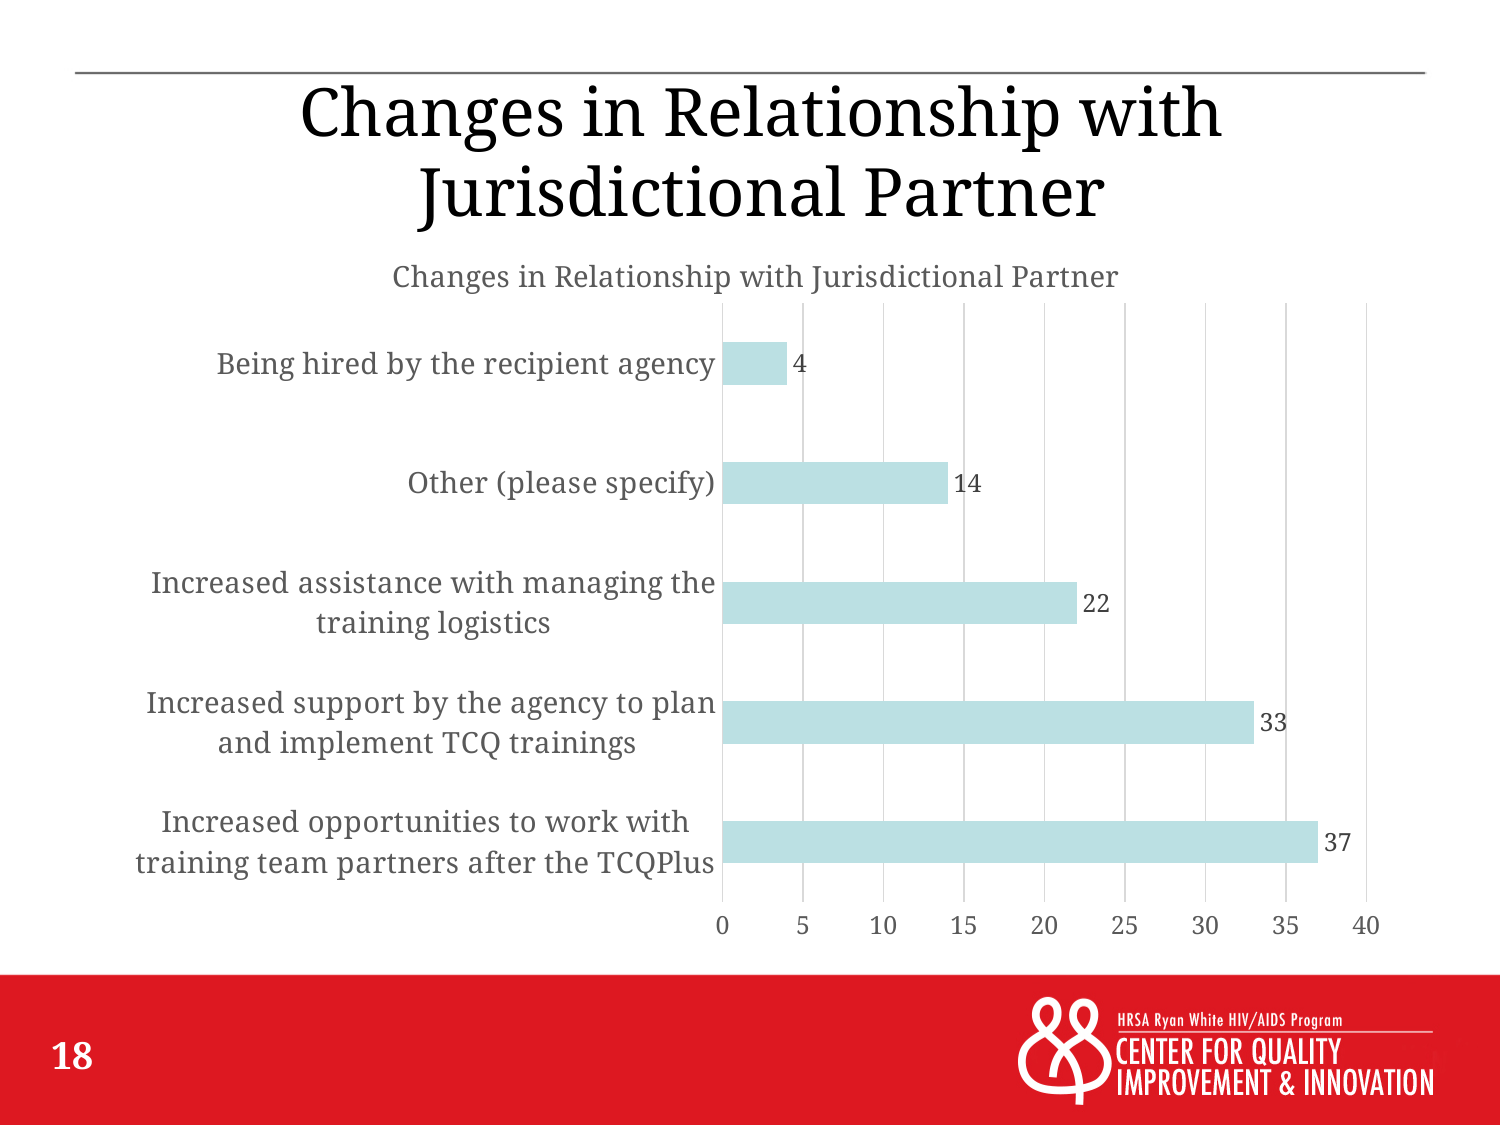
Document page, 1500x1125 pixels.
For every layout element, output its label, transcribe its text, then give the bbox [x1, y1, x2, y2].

picture [0, 0, 1500, 1125]
title Changes in Relationship with Jurisdictional Partner [125, 87, 1400, 213]
chart [124, 224, 1388, 951]
